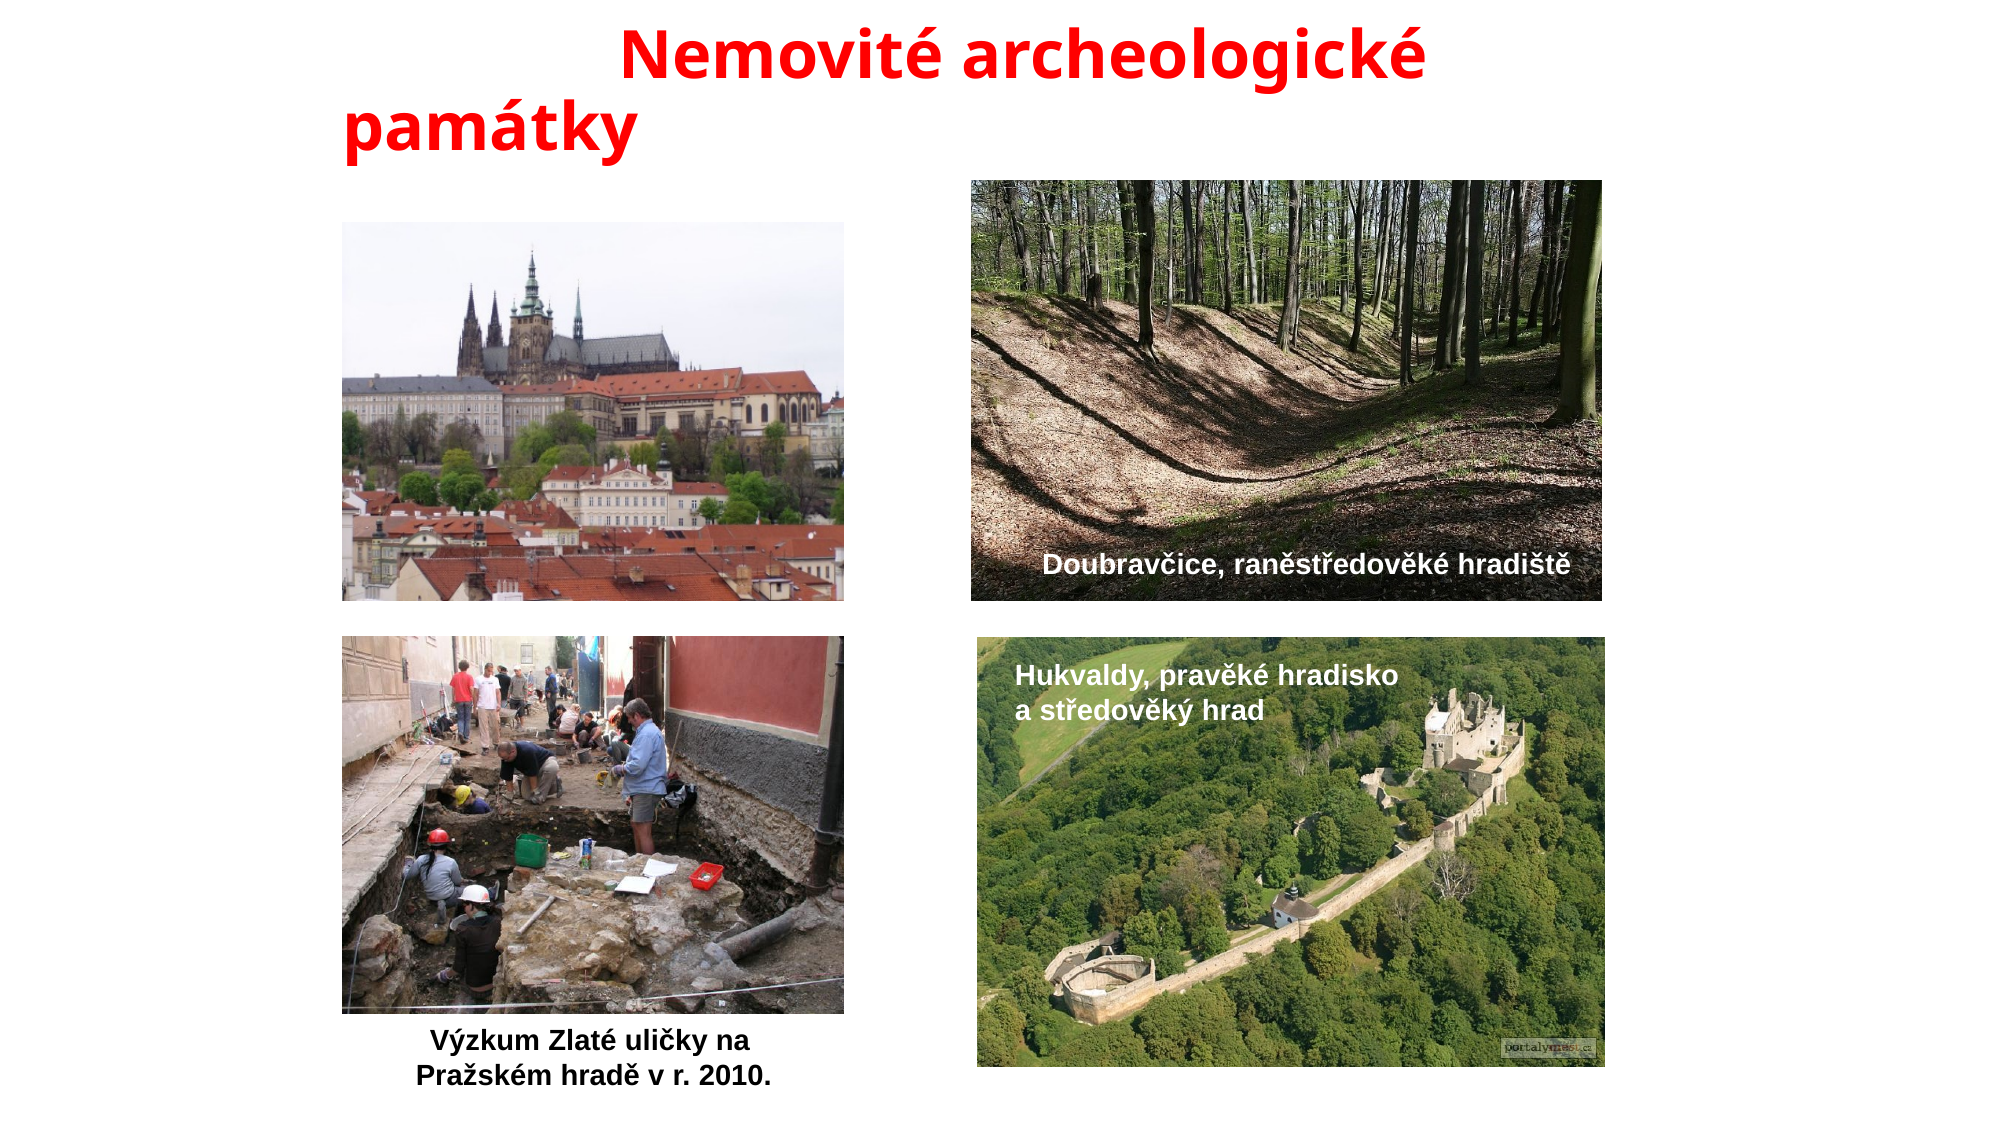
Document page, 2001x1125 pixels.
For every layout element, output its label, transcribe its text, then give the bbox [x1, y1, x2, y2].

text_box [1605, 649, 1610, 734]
picture [342, 222, 844, 601]
picture [342, 636, 844, 1015]
picture [971, 180, 1602, 601]
title Nemovité archeologické památky [327, 0, 1678, 187]
picture [977, 637, 1605, 1067]
text_box Výzkum Zlaté uličky na Pražském hradě v r. 2010. [401, 1013, 1118, 1099]
